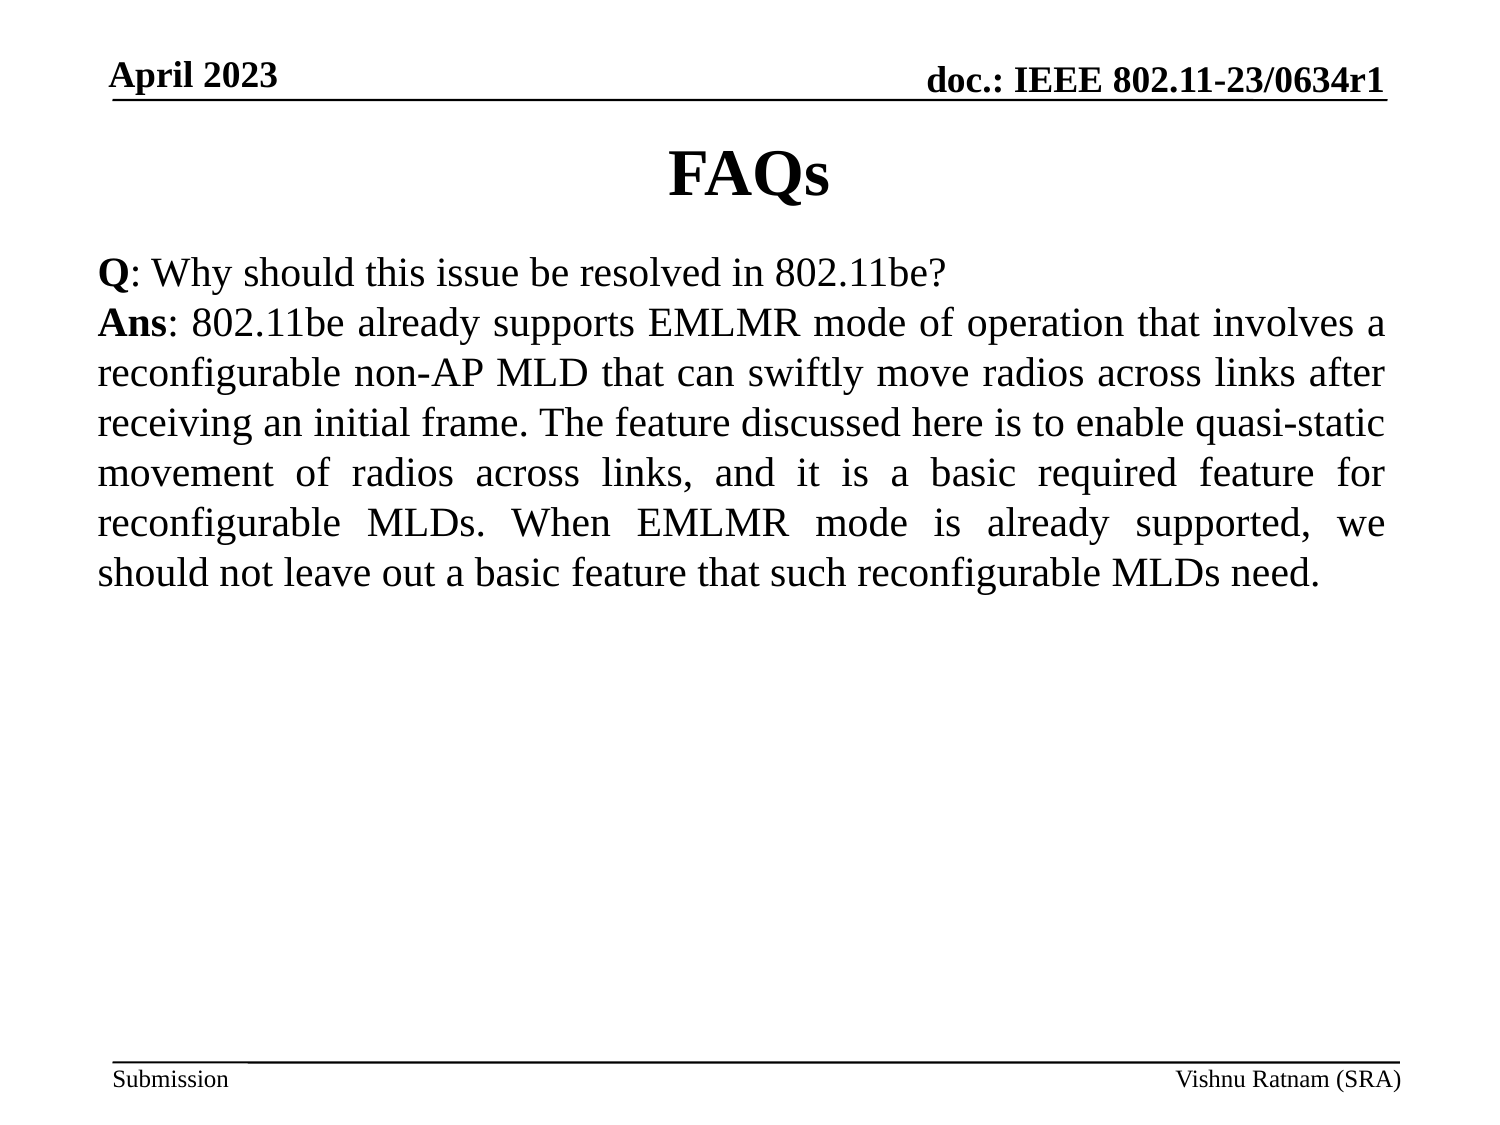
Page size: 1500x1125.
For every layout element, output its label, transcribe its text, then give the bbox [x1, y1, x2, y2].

text_box Q: Why should this issue be resolved in 802.11be? Ans: 802.11be already supports EMLMR mode of operation that involves a reconfigurable non-AP MLD that can swiftly move radios across links after receiving an initial frame. The feature discussed here is to enable quasi-static movement of radios across links, and it is a basic required feature for reconfigurable MLDs. When EMLMR mode is already supported, we should not leave out a basic feature that such reconfigurable MLDs need. [82, 237, 1402, 603]
footer Vishnu Ratnam (SRA) [949, 1061, 1402, 1093]
title FAQs [112, 112, 1388, 225]
